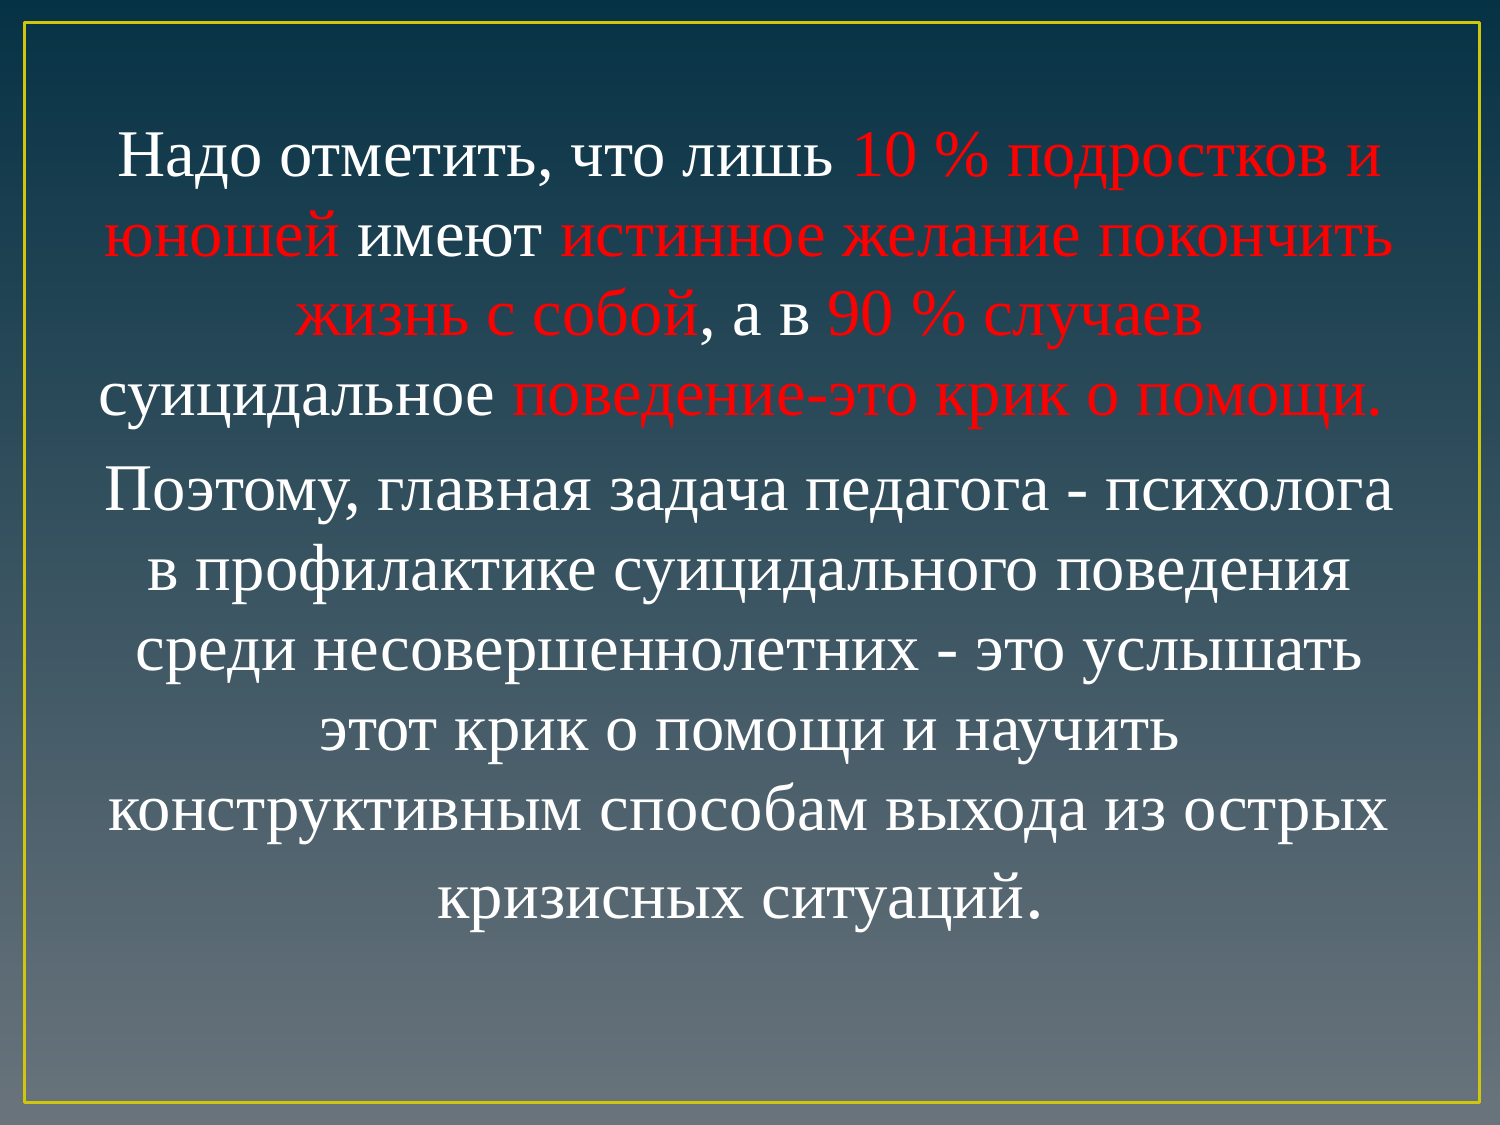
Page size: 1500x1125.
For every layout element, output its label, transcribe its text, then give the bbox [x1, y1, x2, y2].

list Надо отметить, что лишь 10 % подростков и юношей имеют истинное желание покончить жизнь с собой, а в 90 % случаев суицидальное поведение-это крик о помощи. Поэтому, главная задача педагога - психолога в профилактике суицидального поведения среди несовершеннолетних - это услышать этот крик о помощи и научить конструктивным способам выхода из острых кризисных ситуаций. [75, 101, 1425, 1005]
